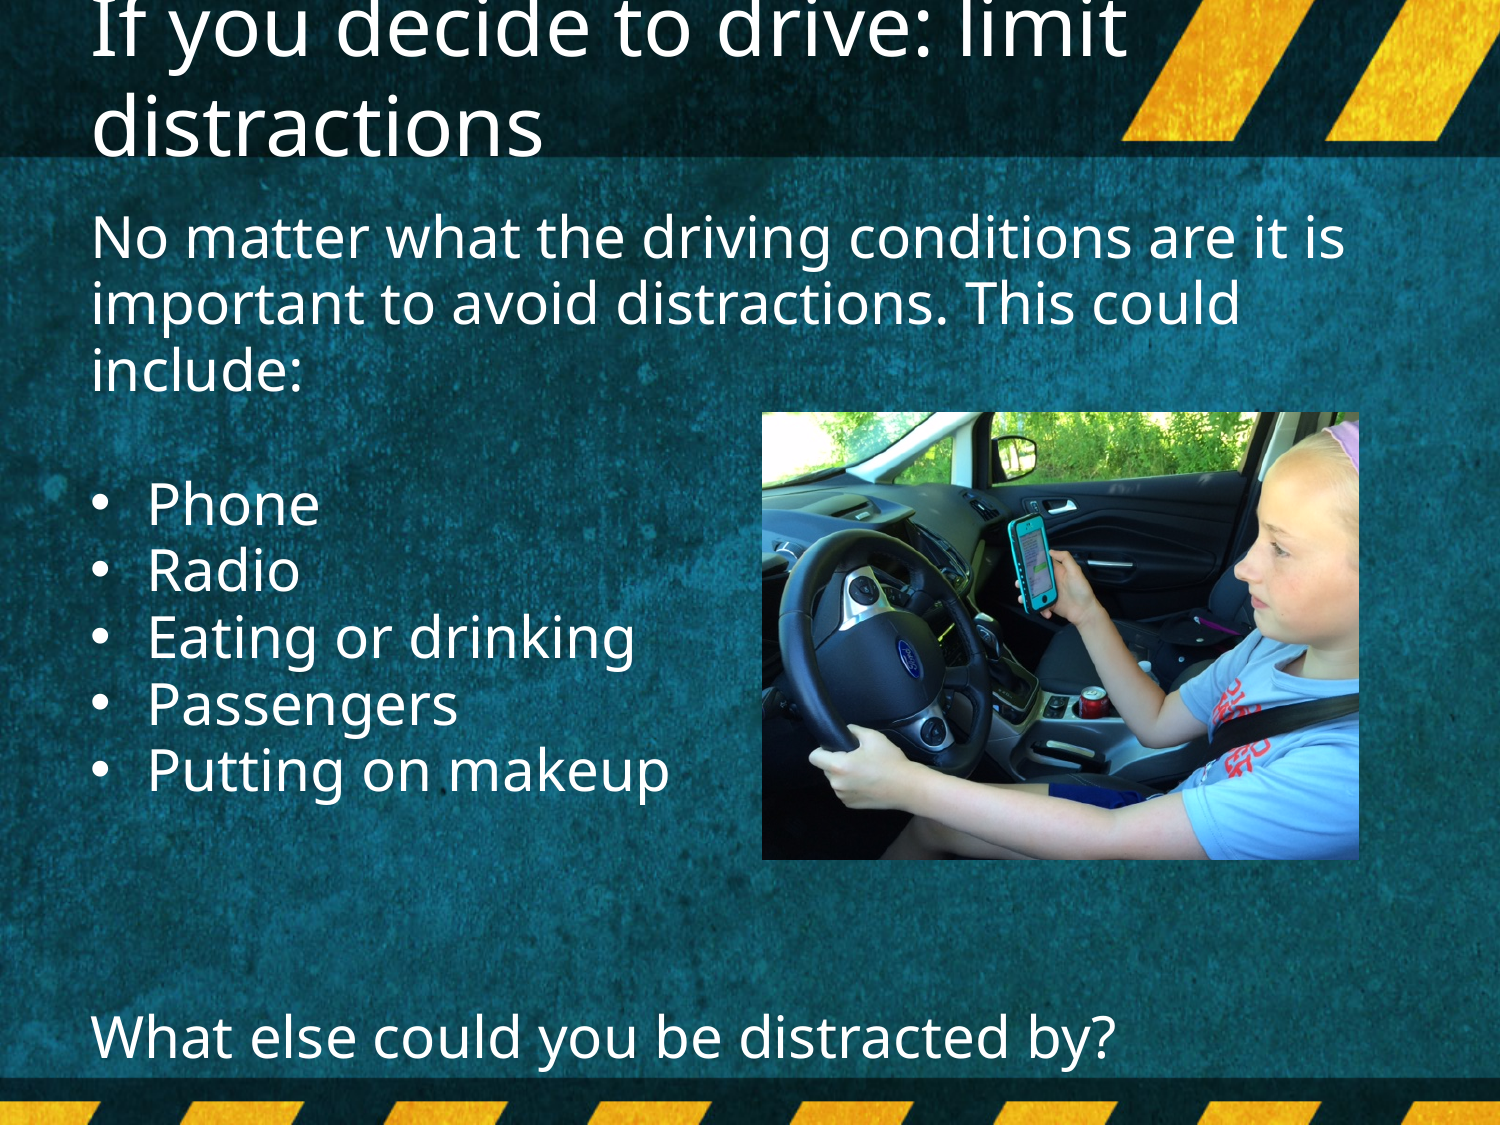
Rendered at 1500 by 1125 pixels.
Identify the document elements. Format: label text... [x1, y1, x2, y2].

list No matter what the driving conditions are it is important to avoid distractions. This could include: Phone Radio Eating or drinking Passengers Putting on makeup What else could you be distracted by? [75, 195, 1425, 1030]
title If you decide to drive: limit distractions [75, 0, 1425, 146]
picture [0, 0, 1500, 1125]
